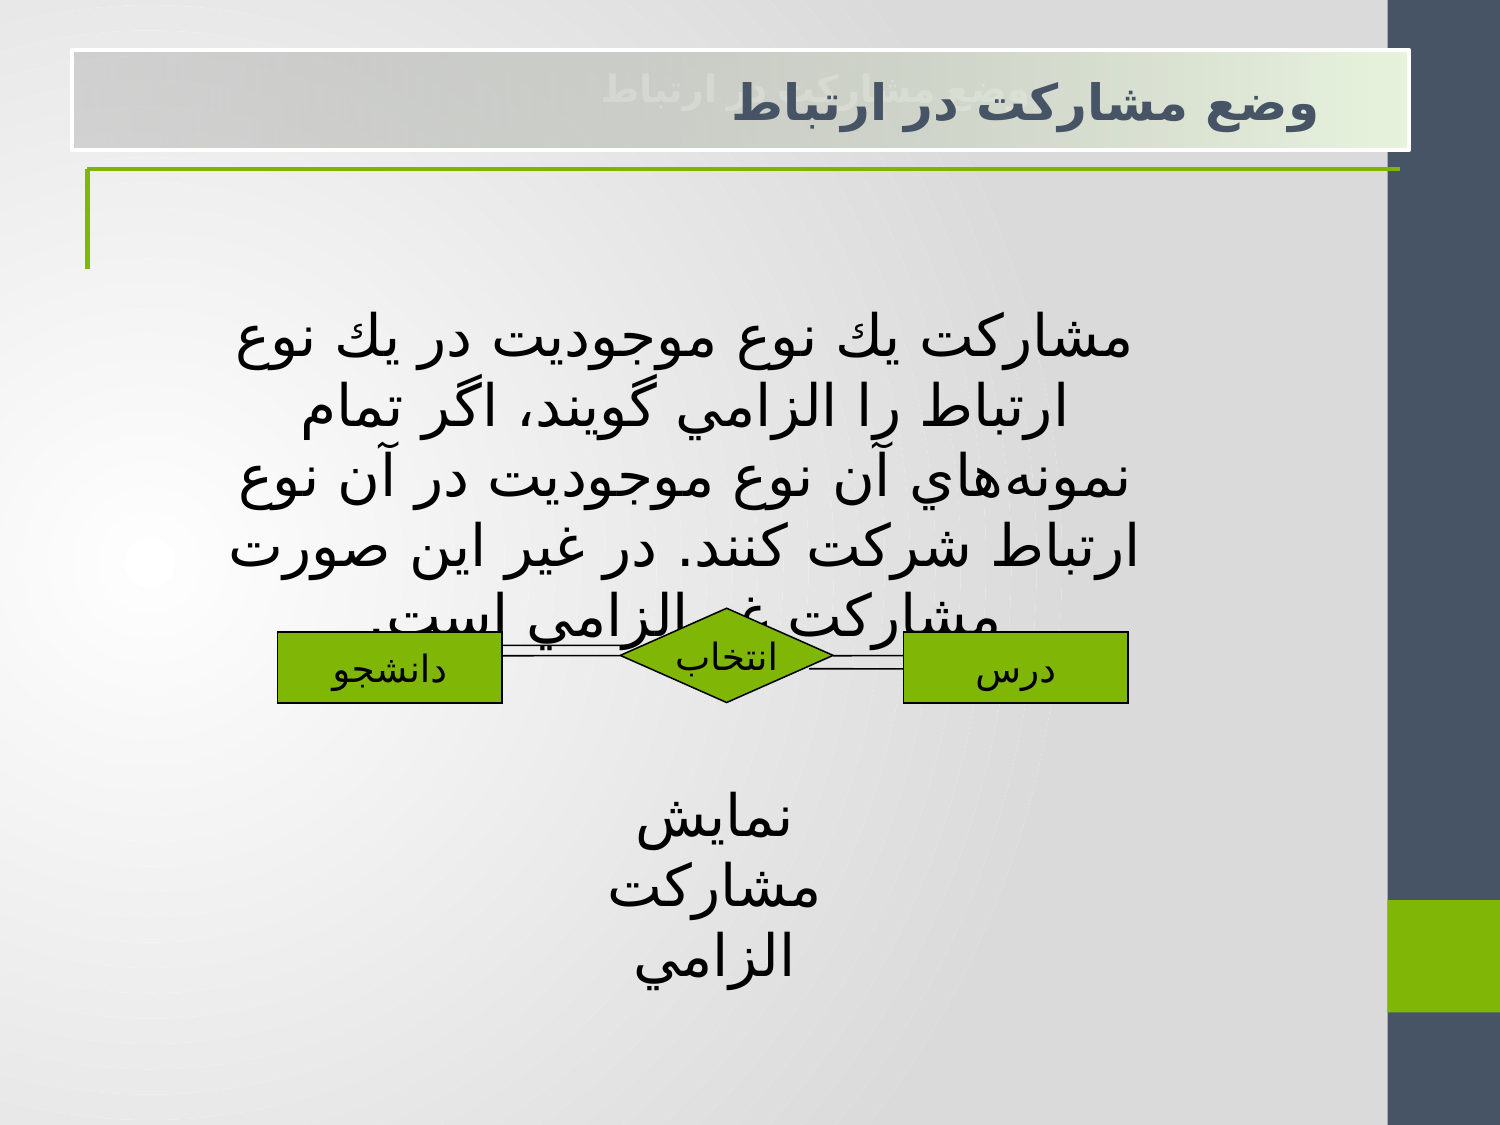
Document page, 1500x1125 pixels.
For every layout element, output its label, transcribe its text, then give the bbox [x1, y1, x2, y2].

text_box انتخاب [621, 608, 833, 703]
text_box نمايش مشاركت الزامي [513, 771, 916, 996]
text_box درس [903, 632, 1129, 703]
text_box مشاركت يك نوع موجوديت در يك نوع ارتباط را الزامي گويند، اگر تمام نمونه‌هاي آن نوع موجوديت در آن نوع ارتباط شركت كنند. در غير اين صورت مشاركت غيرالزامي است. [183, 290, 1187, 656]
text_box دانشجو [277, 631, 503, 703]
text_box وضع مشاركت در ارتباط [70, 48, 1411, 152]
